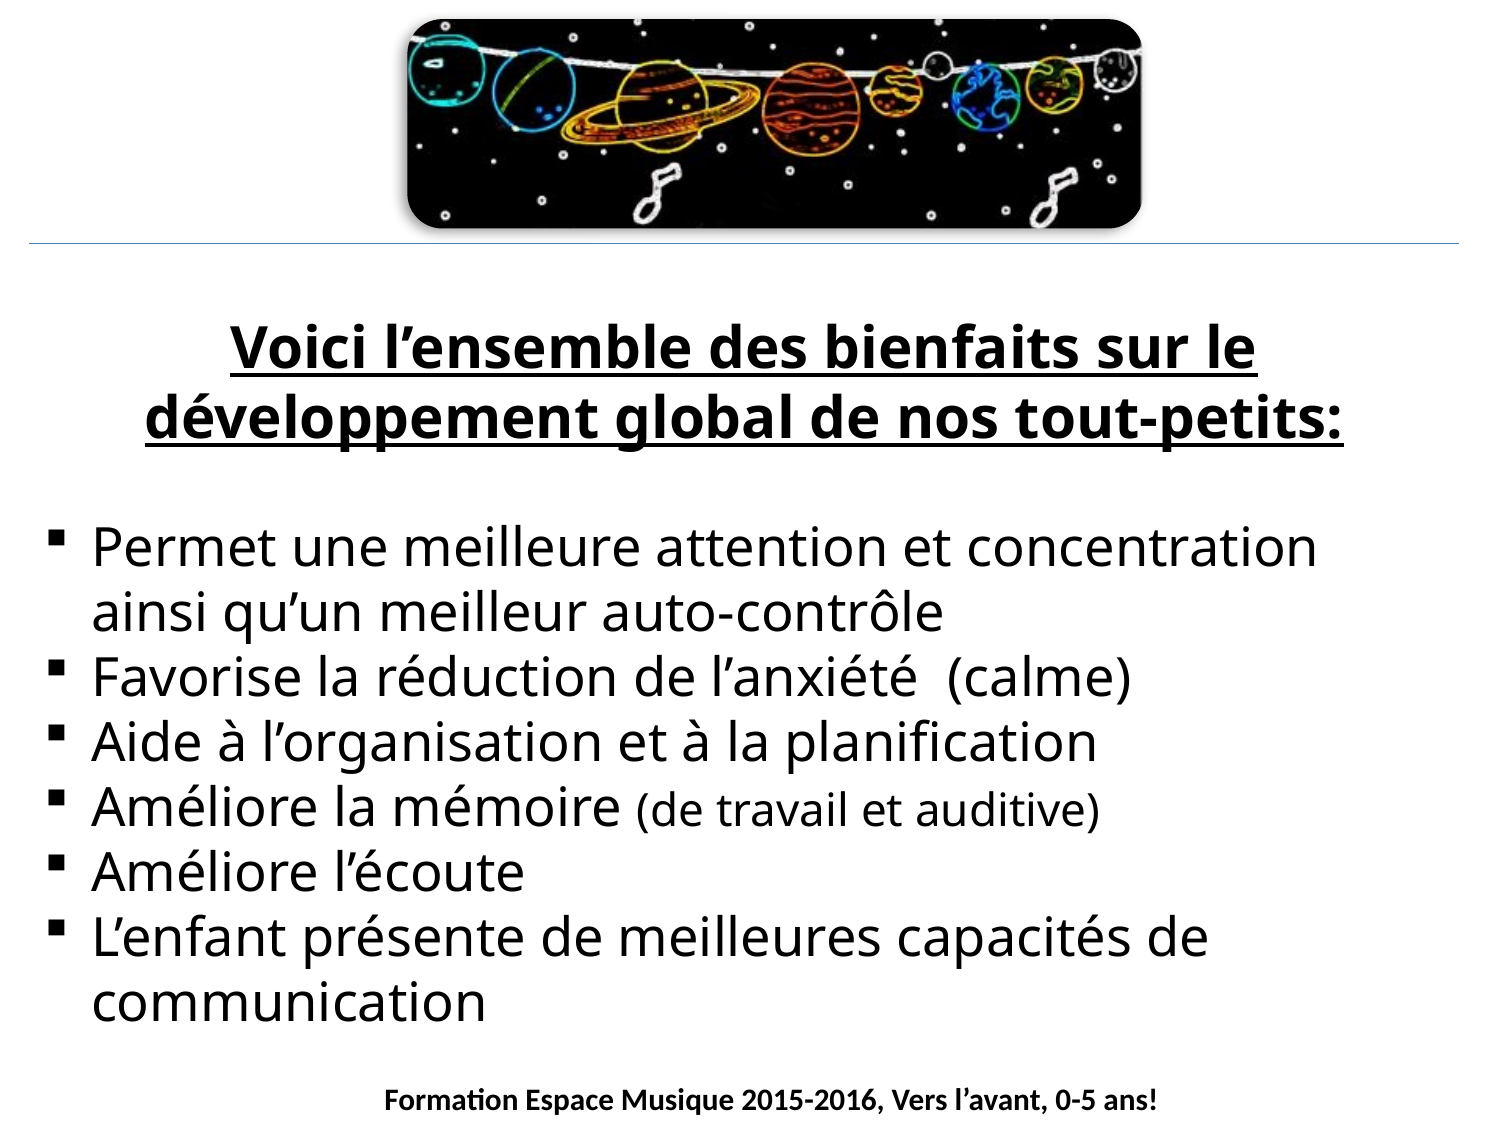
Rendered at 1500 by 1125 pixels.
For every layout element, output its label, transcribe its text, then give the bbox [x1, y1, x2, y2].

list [407, 18, 1144, 229]
text_box Voici l’ensemble des bienfaits sur le développement global de nos tout-petits: Permet une meilleure attention et concentration ainsi qu’un meilleur auto-contrôle Favorise la réduction de l’anxiété (calme) Aide à l’organisation et à la planification Améliore la mémoire (de travail et auditive) Améliore l’écoute L’enfant présente de meilleures capacités de communication [29, 302, 1459, 1102]
text_box Formation Espace Musique 2015-2016, Vers l’avant, 0-5 ans! [78, 1071, 1473, 1125]
